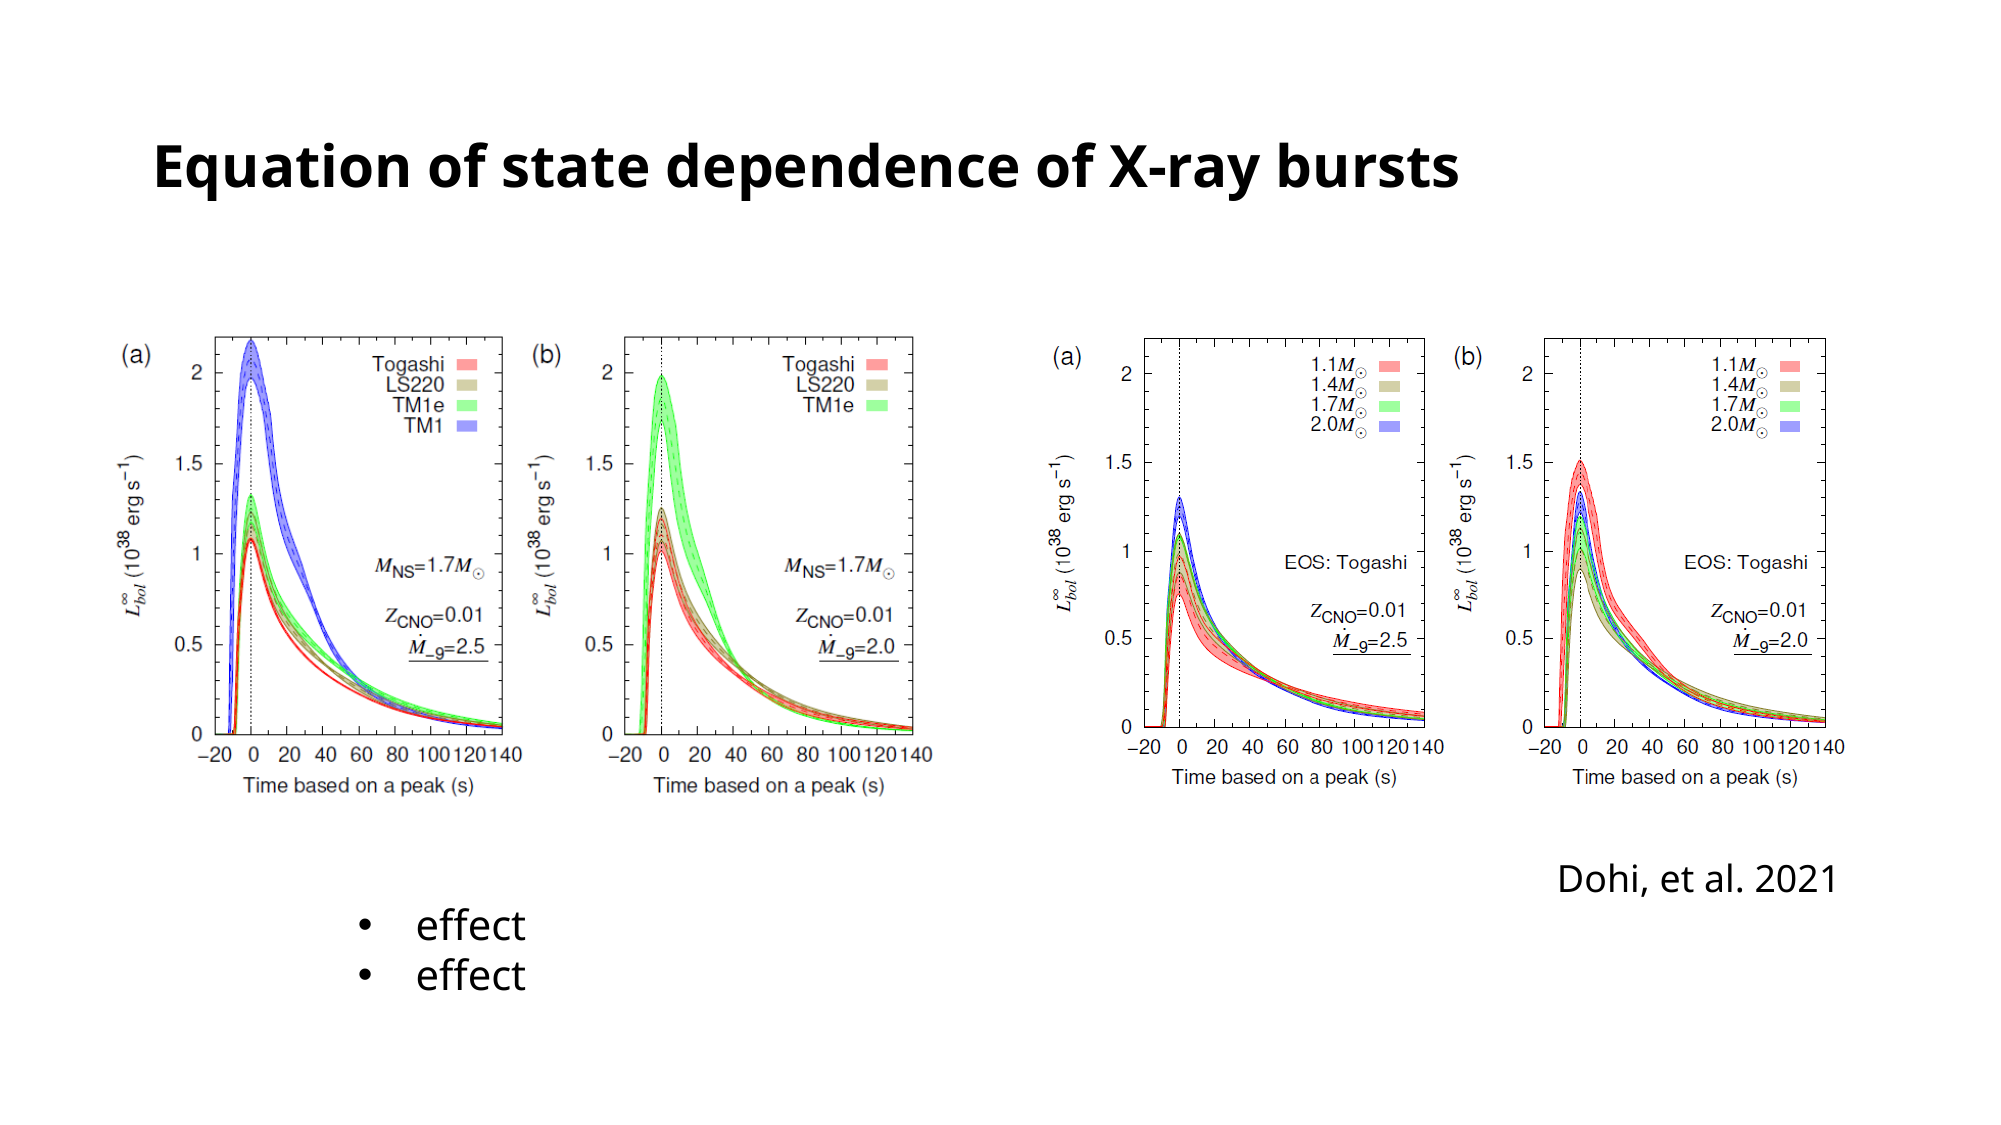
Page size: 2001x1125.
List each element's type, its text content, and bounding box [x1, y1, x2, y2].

text_box Dohi, et al. 2021 [1542, 847, 1863, 908]
picture [1036, 319, 1863, 806]
picture [85, 310, 947, 815]
title Equation of state dependence of X-ray bursts [137, 59, 1863, 278]
